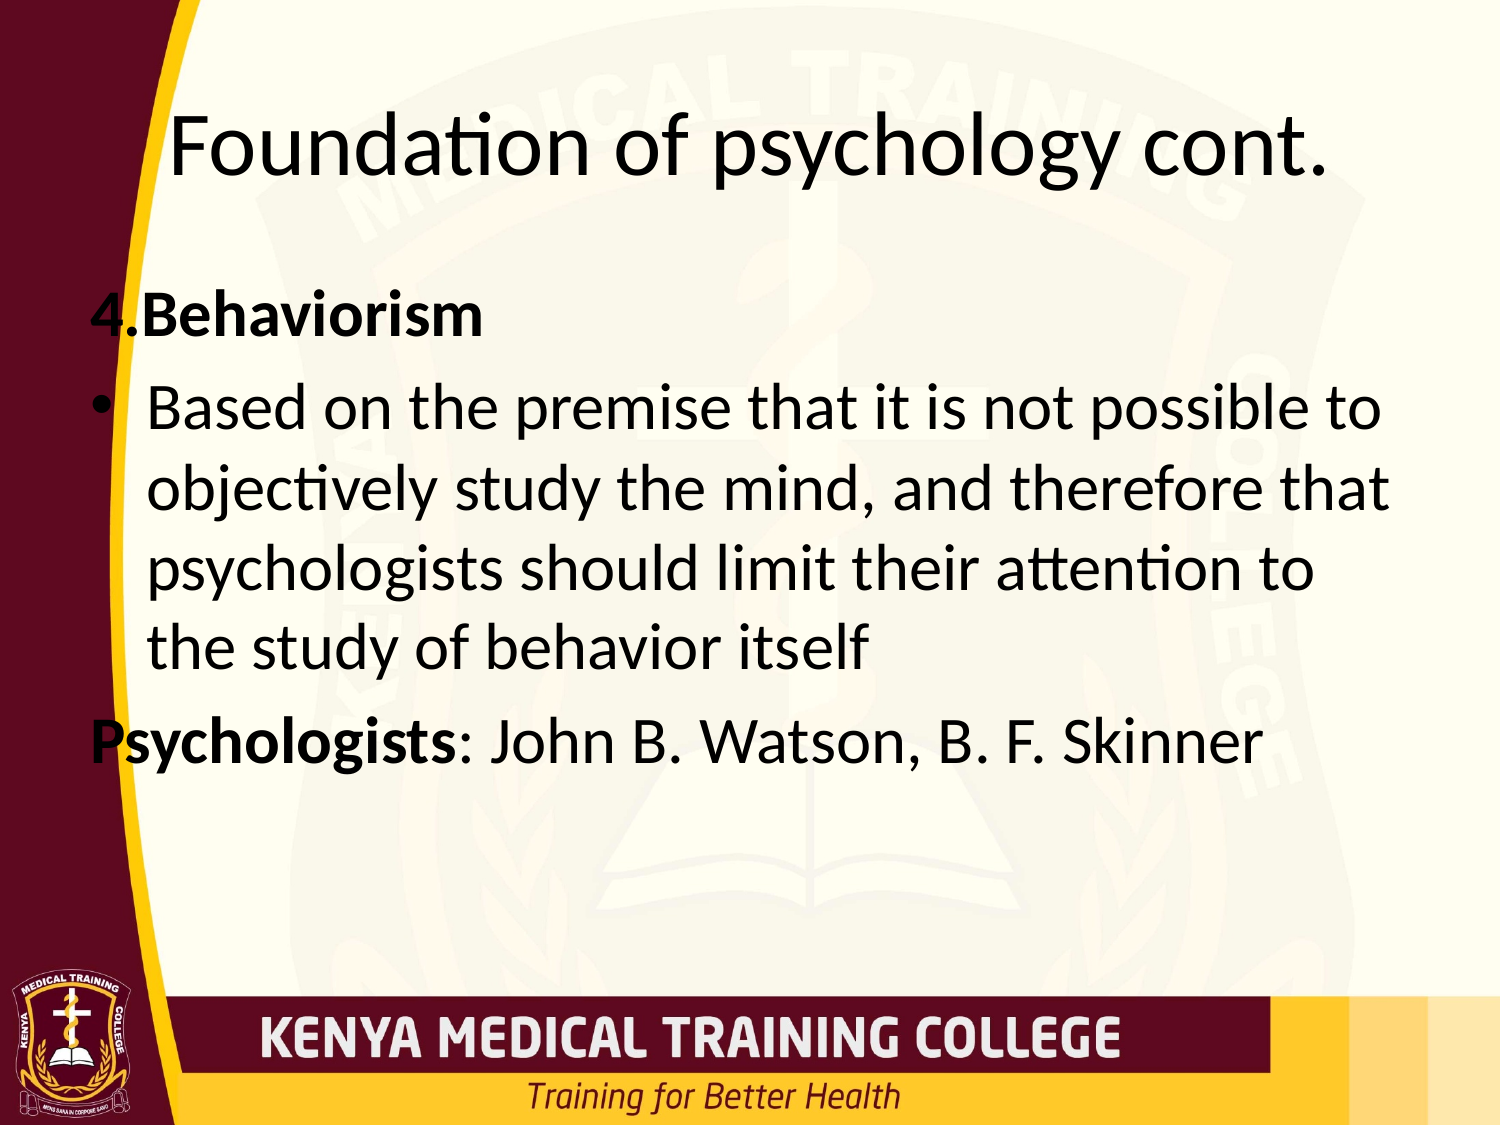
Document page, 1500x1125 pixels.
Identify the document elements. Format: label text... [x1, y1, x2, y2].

title Foundation of psychology cont. [75, 45, 1425, 233]
picture [0, 0, 1500, 1125]
list 4.Behaviorism Based on the premise that it is not possible to objectively study the mind, and therefore that psychologists should limit their attention to the study of behavior itself Psychologists: John B. Watson, B. F. Skinner [75, 262, 1425, 1006]
